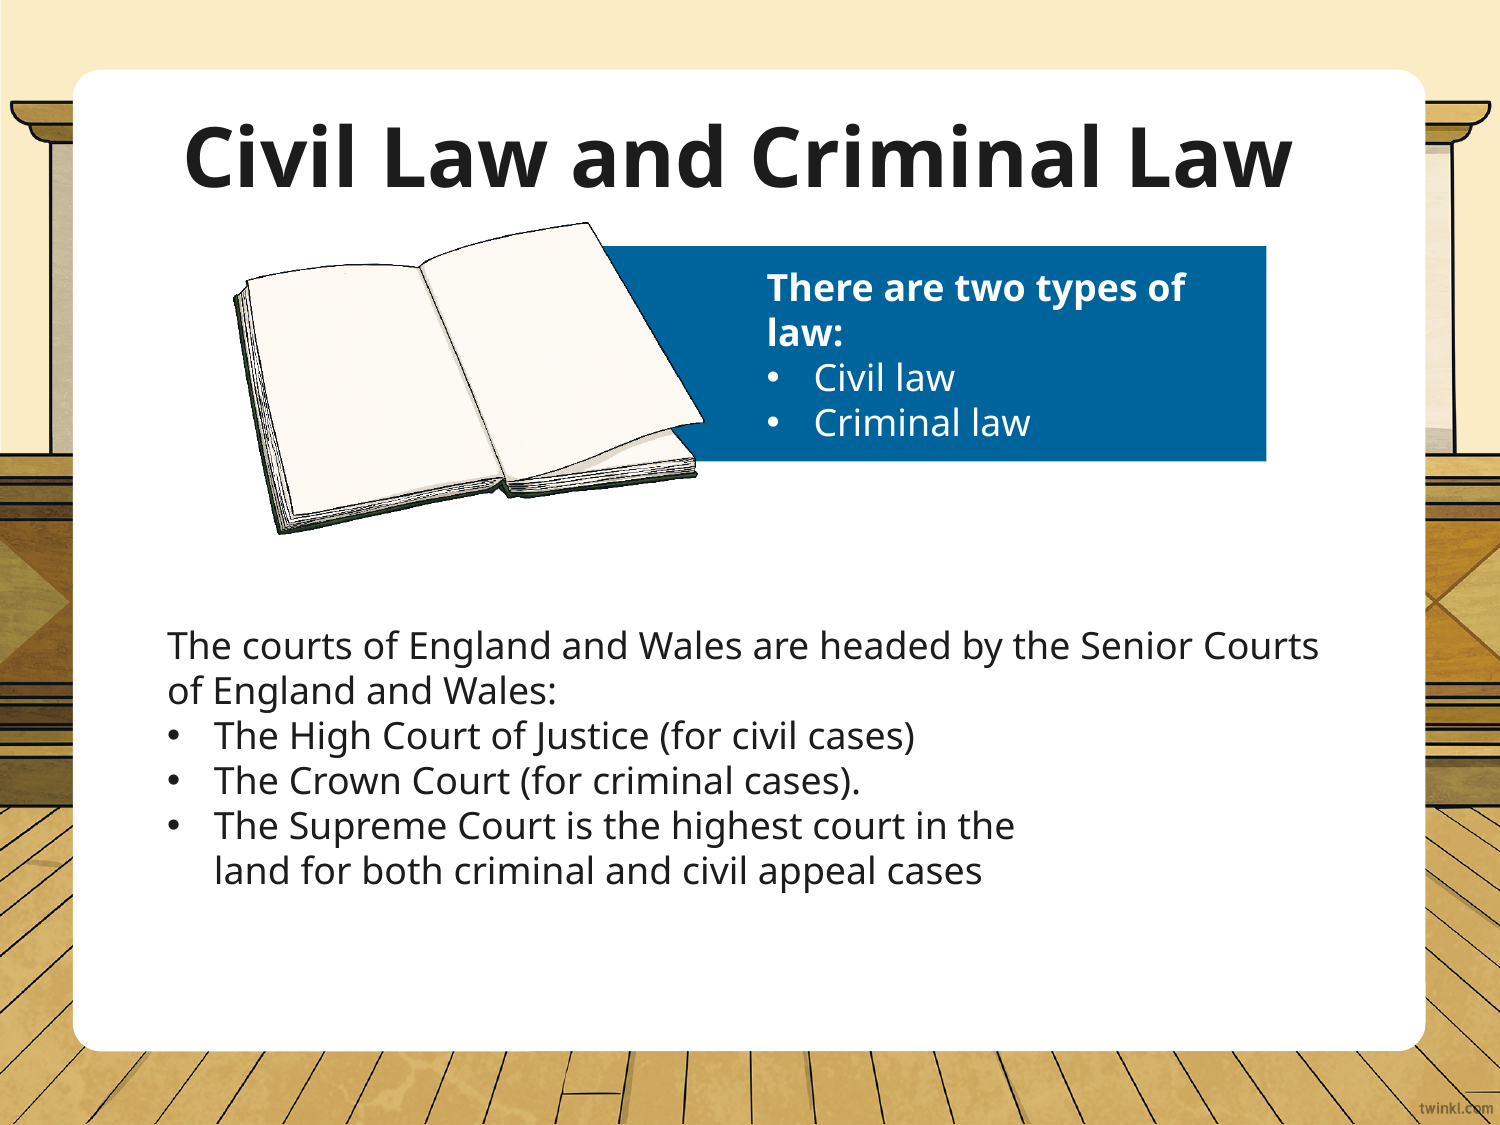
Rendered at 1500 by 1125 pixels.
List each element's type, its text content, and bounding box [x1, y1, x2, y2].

title Civil Law and Criminal Law [73, 76, 1426, 244]
text_box The courts of England and Wales are headed by the Senior Courts of England and Wales: The High Court of Justice (for civil cases) The Crown Court (for criminal cases). The Supreme Court is the highest court in the land for both criminal and civil appeal cases [152, 614, 1348, 899]
picture [0, 0, 1500, 1125]
text_box There are two types of law: Civil law Criminal law [705, 245, 1267, 462]
